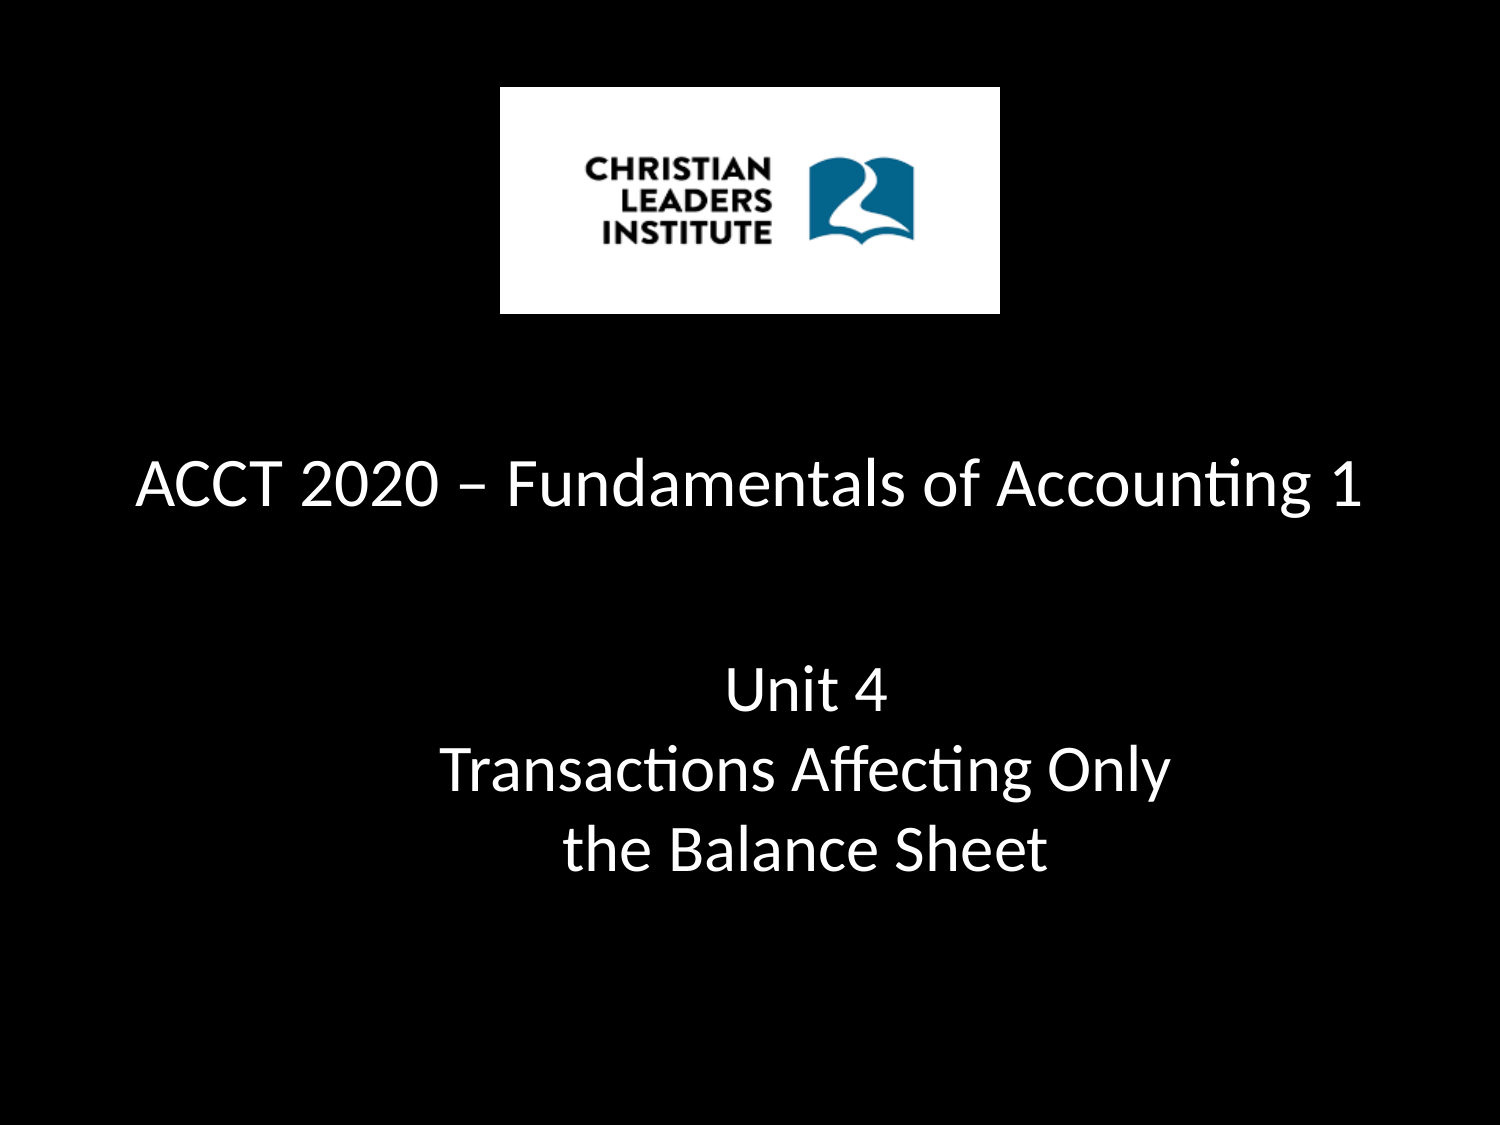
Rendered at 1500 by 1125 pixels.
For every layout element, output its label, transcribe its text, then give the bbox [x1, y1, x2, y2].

title ACCT 2020 – Fundamentals of Accounting 1 [112, 399, 1388, 642]
subtitle Unit 4 Transactions Affecting Only the Balance Sheet [399, 637, 1213, 925]
picture [499, 87, 1001, 314]
